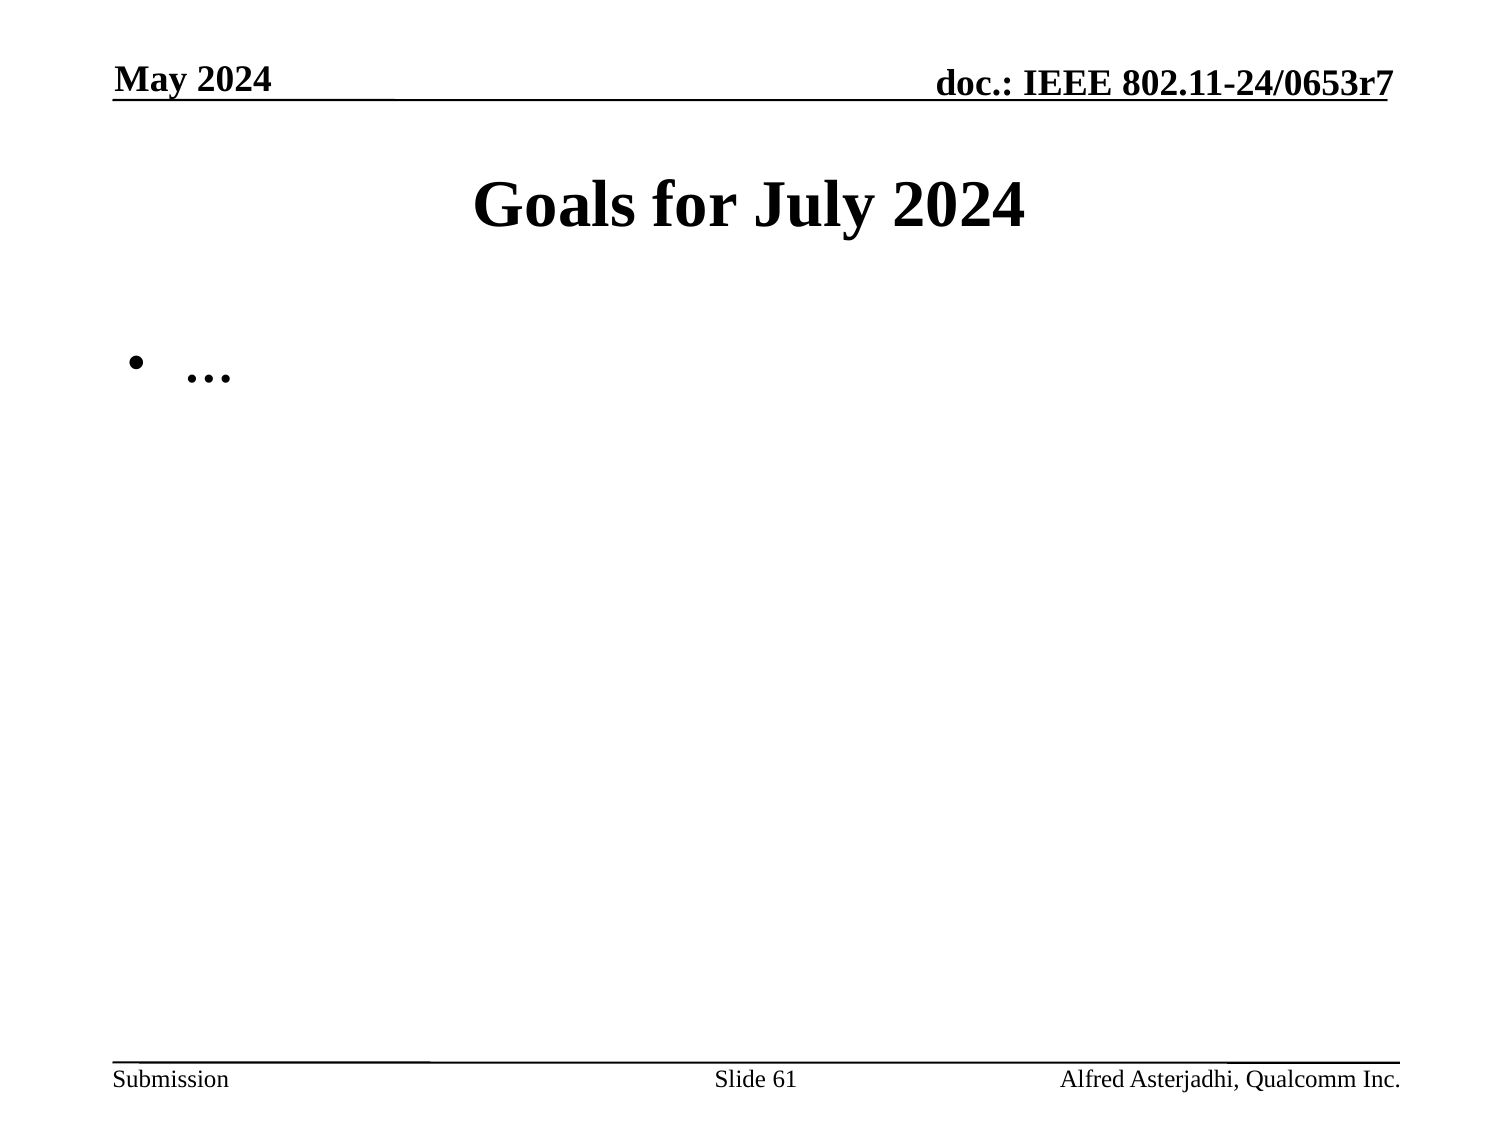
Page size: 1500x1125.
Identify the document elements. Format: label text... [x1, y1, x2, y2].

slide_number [114, 54, 423, 100]
title Goals for July 2024 [112, 112, 1388, 288]
slide_number Slide 61 [712, 1061, 800, 1123]
footer Alfred Asterjadhi, Qualcomm Inc. [878, 1061, 1402, 1093]
list … [112, 324, 1388, 1000]
